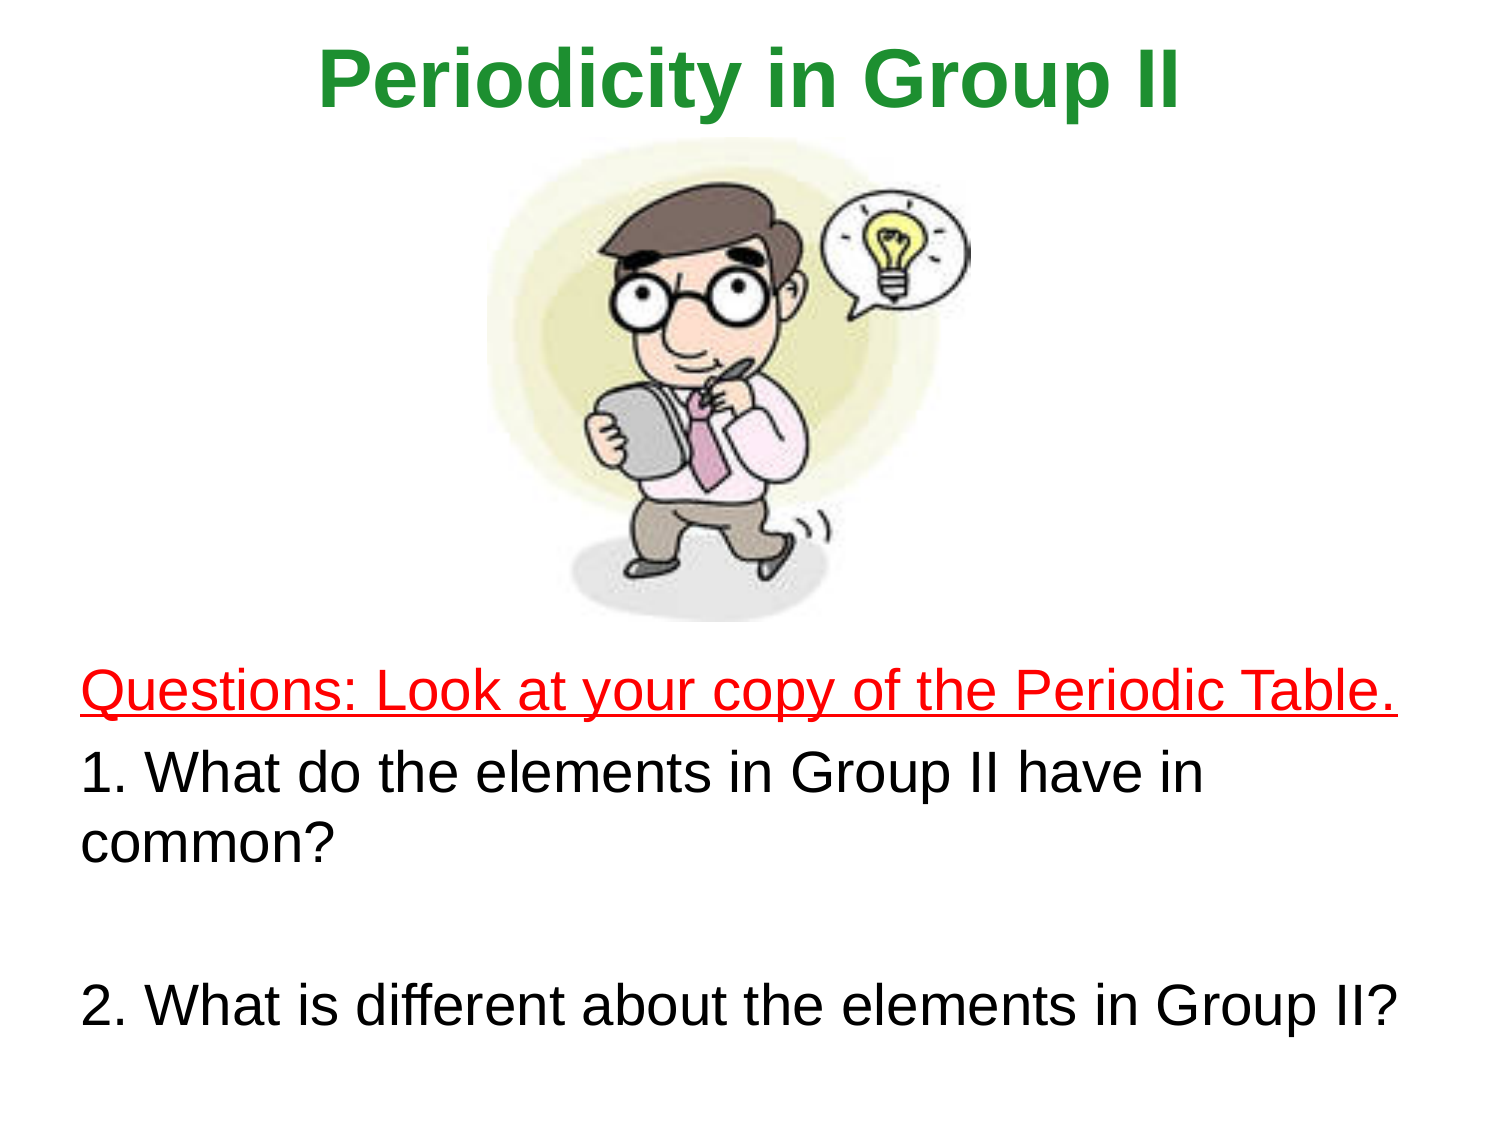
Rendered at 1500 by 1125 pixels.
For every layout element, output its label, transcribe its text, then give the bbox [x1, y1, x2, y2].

picture [486, 136, 972, 622]
subtitle Questions: Look at your copy of the Periodic Table. 1. What do the elements in Group II have in common? 2. What is different about the elements in Group II? [64, 645, 1459, 1094]
title Periodicity in Group II [29, 5, 1471, 143]
